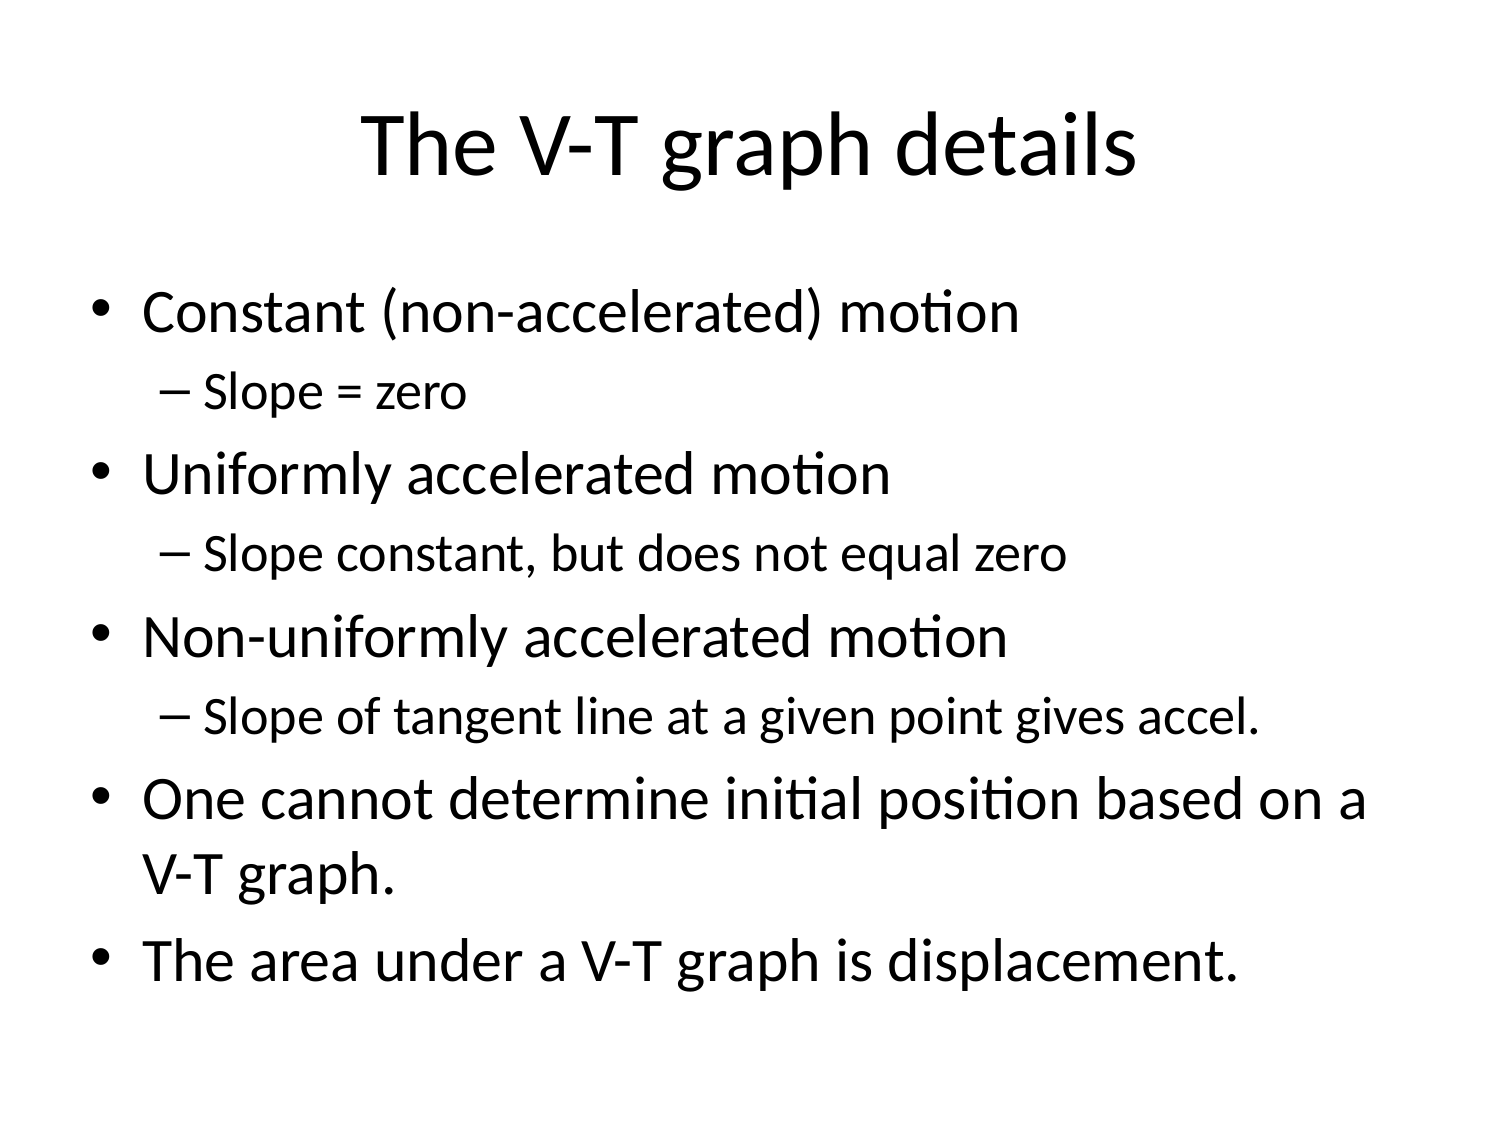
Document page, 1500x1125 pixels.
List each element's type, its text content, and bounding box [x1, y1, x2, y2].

list Constant (non-accelerated) motion Slope = zero Uniformly accelerated motion Slope constant, but does not equal zero Non-uniformly accelerated motion Slope of tangent line at a given point gives accel. One cannot determine initial position based on a V-T graph. The area under a V-T graph is displacement. [75, 262, 1425, 1005]
title The V-T graph details [75, 45, 1425, 233]
